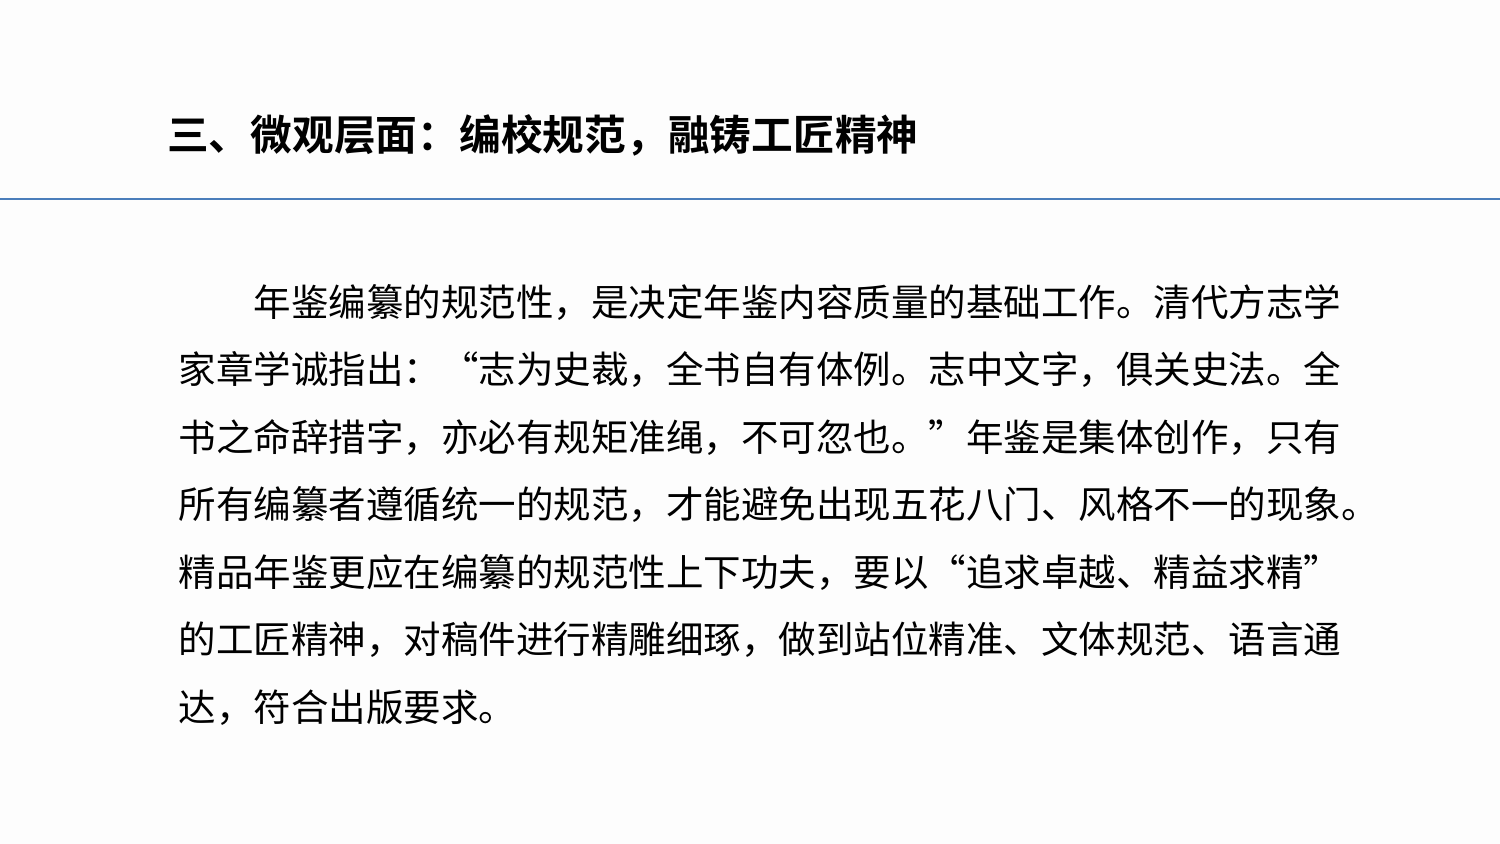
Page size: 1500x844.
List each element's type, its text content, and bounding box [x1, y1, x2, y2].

text_box 年鉴编纂的规范性，是决定年鉴内容质量的基础工作。清代方志学家章学诚指出：“志为史裁，全书自有体例。志中文字，俱关史法。全书之命辞措字，亦必有规矩准绳，不可忽也。”年鉴是集体创作，只有所有编纂者遵循统一的规范，才能避免出现五花八门、风格不一的现象。精品年鉴更应在编纂的规范性上下功夫，要以“追求卓越、精益求精”的工匠精神，对稿件进行精雕细琢，做到站位精准、文体规范、语言通达，符合出版要求。 [164, 248, 1372, 736]
text_box 三、微观层面：编校规范，融铸工匠精神 [152, 105, 950, 166]
